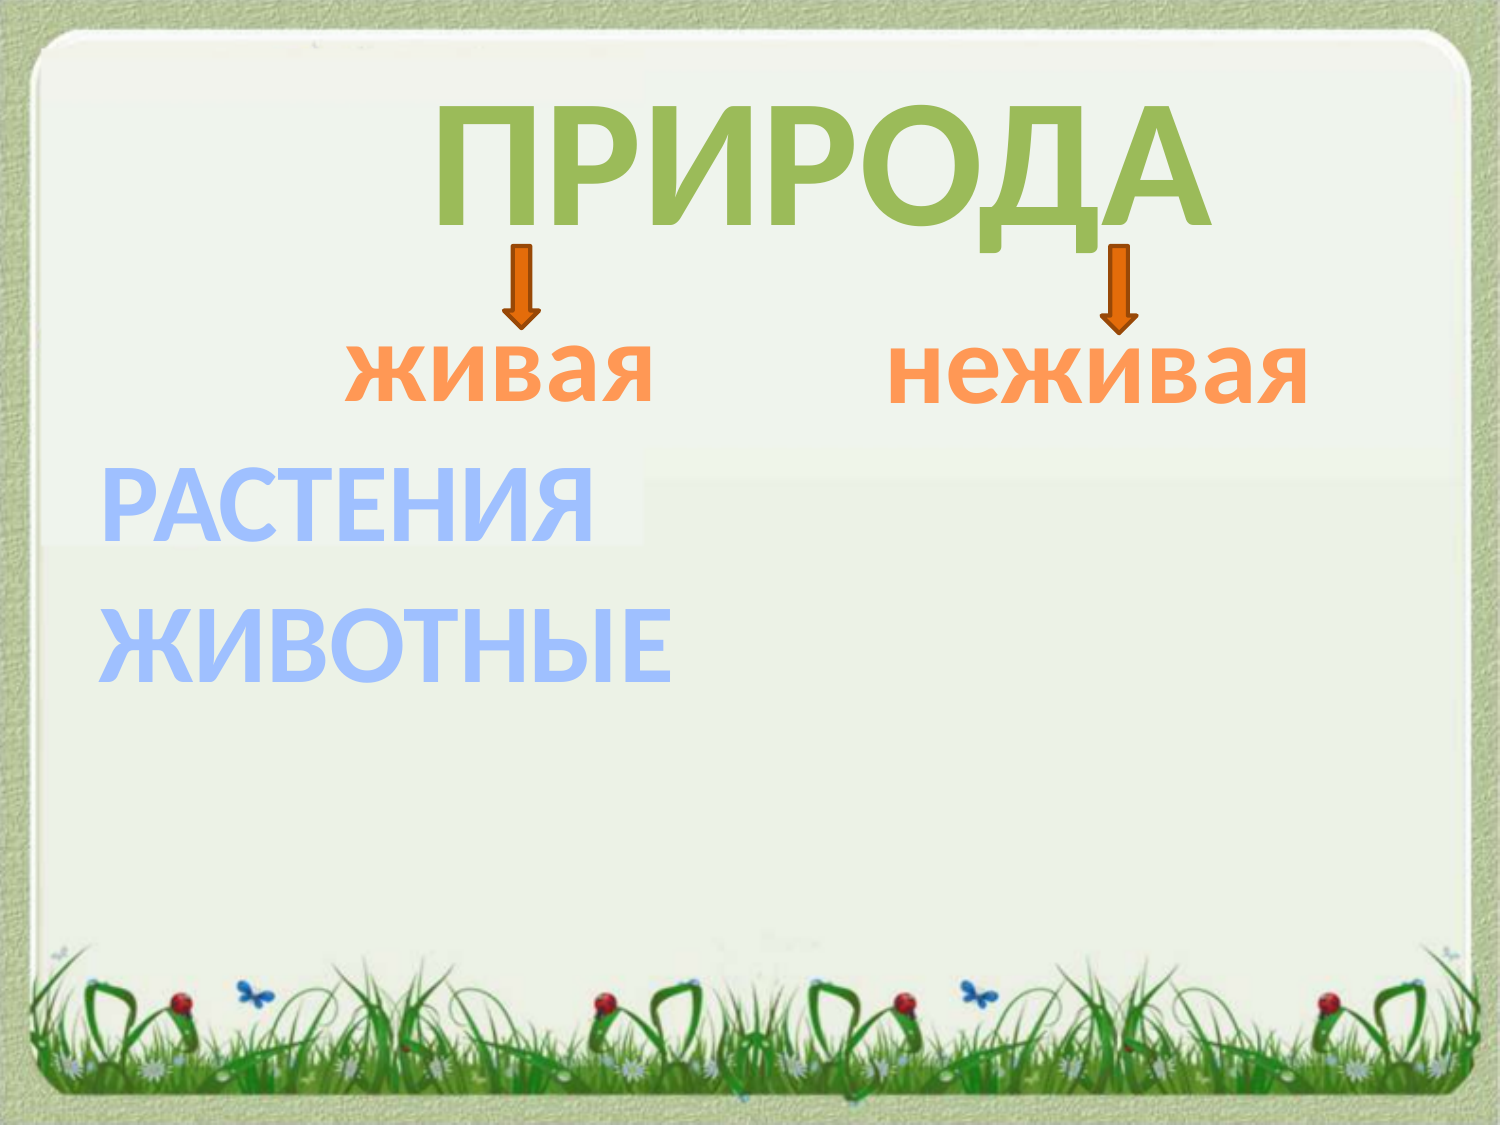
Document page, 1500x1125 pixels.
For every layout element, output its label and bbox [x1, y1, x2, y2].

picture [0, 0, 1500, 1125]
text_box [327, 245, 675, 433]
text_box [866, 245, 1331, 445]
